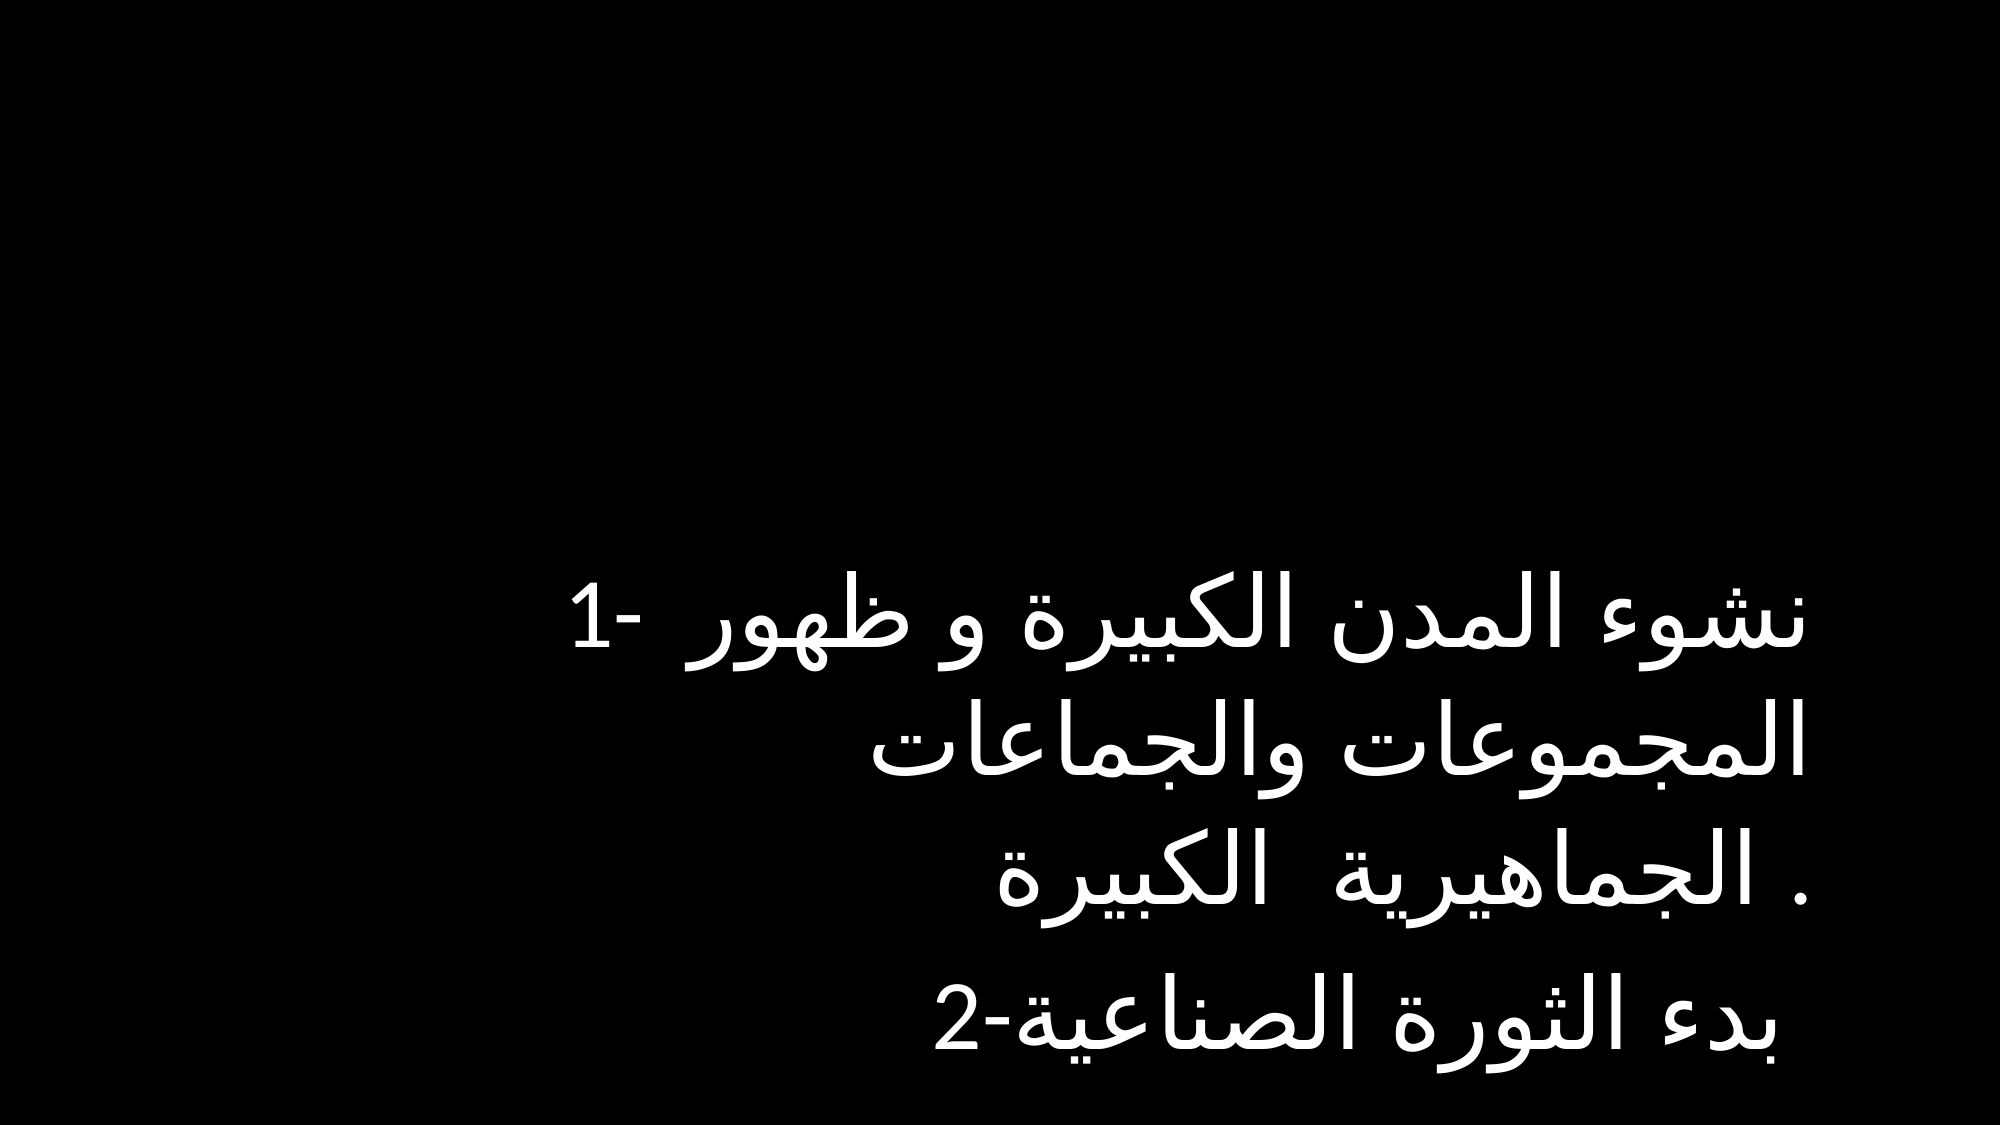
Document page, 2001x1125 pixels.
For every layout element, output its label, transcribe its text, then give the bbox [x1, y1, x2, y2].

text_box 1- نشوء المدن الكبيرة و ظهور المجموعات والجماعات الجماهيرية الكبيرة . 2-بدء الثورة الصناعية [499, 531, 1829, 1125]
